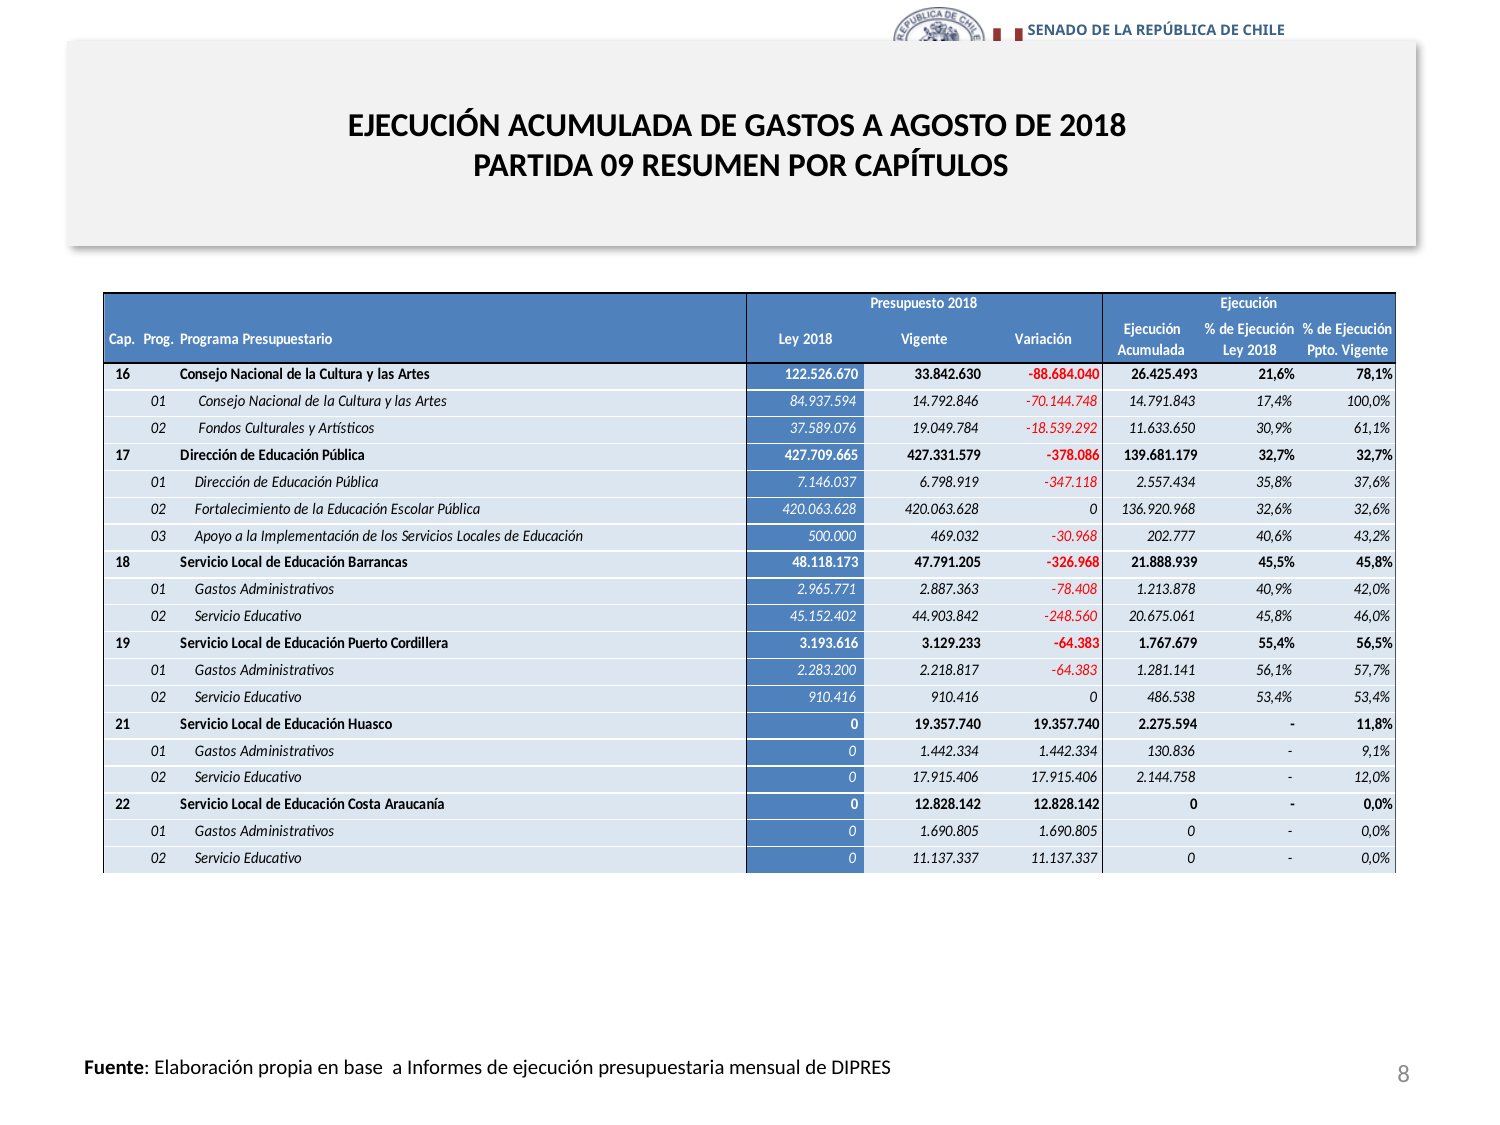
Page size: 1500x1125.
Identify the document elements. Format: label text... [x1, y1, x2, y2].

text_box en miles de pesos 2018 …3 de 3 [64, 208, 1415, 260]
slide_number 8 [1074, 1042, 1425, 1103]
picture [102, 292, 1398, 875]
picture [893, 7, 987, 41]
title EJECUCIÓN ACUMULADA DE GASTOS A AGOSTO DE 2018 PARTIDA 09 RESUMEN POR CAPÍTULOS [67, 41, 1415, 246]
